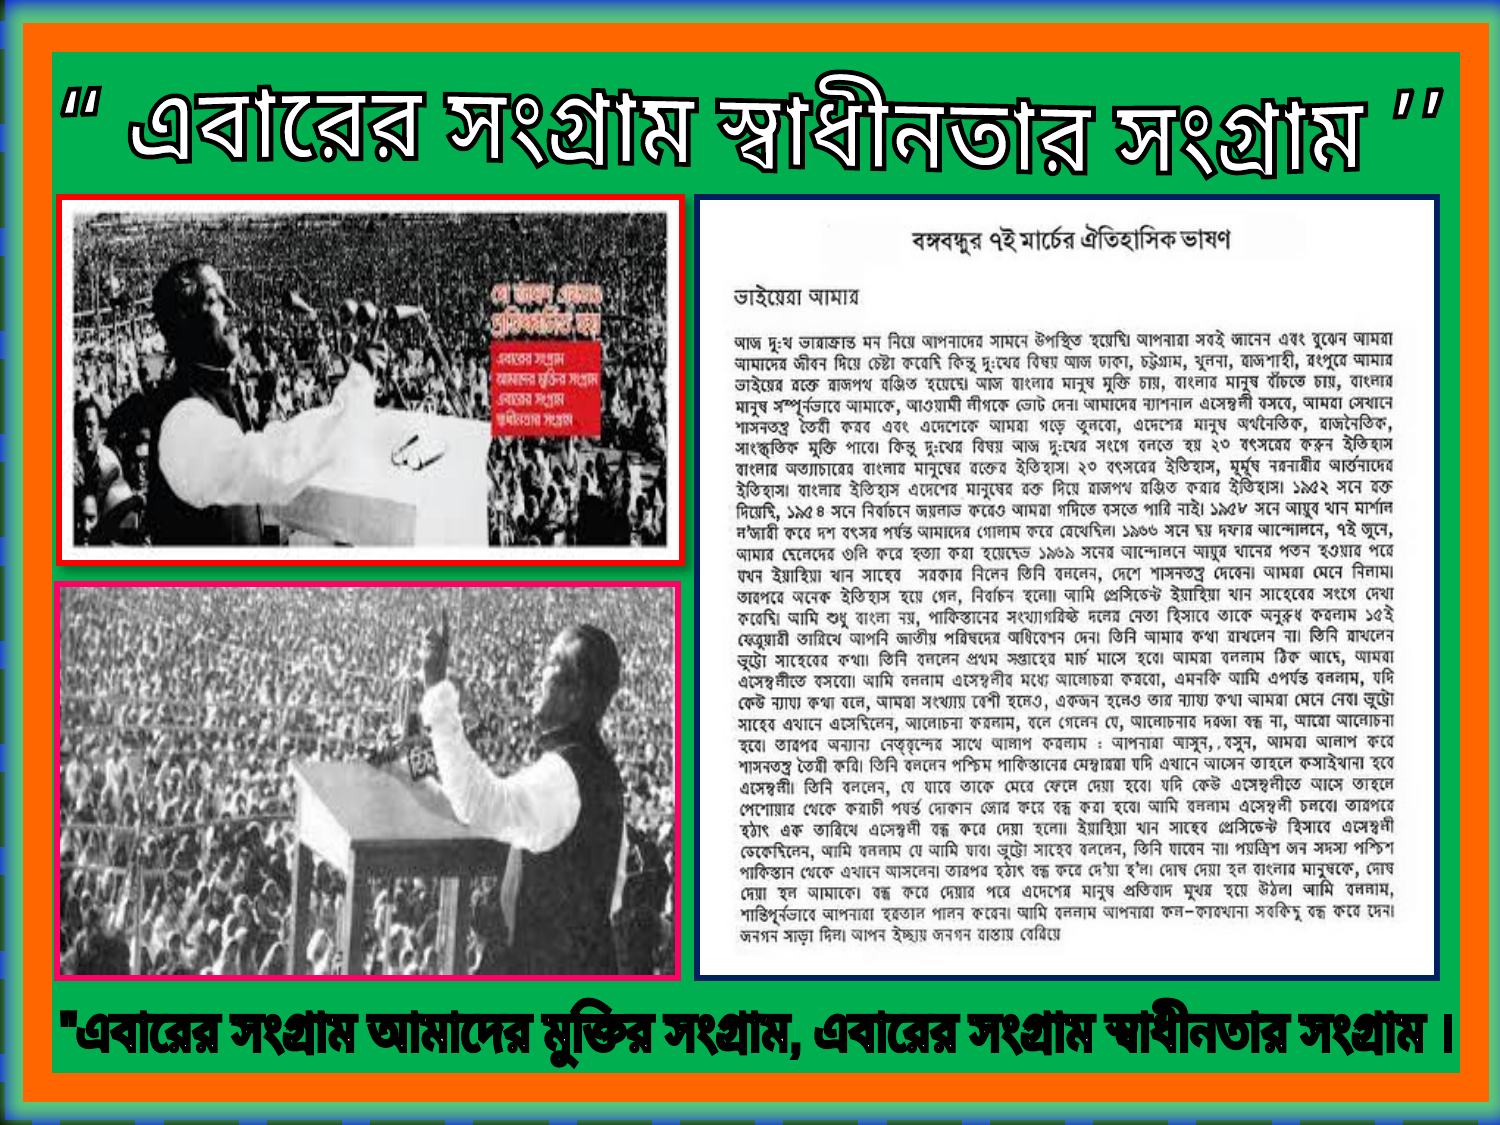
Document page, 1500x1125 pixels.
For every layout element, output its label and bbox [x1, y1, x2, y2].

picture [699, 199, 1435, 976]
text_box [0, 0, 1500, 1125]
picture [62, 199, 680, 561]
picture [60, 587, 676, 976]
text_box [37, 37, 1475, 1088]
